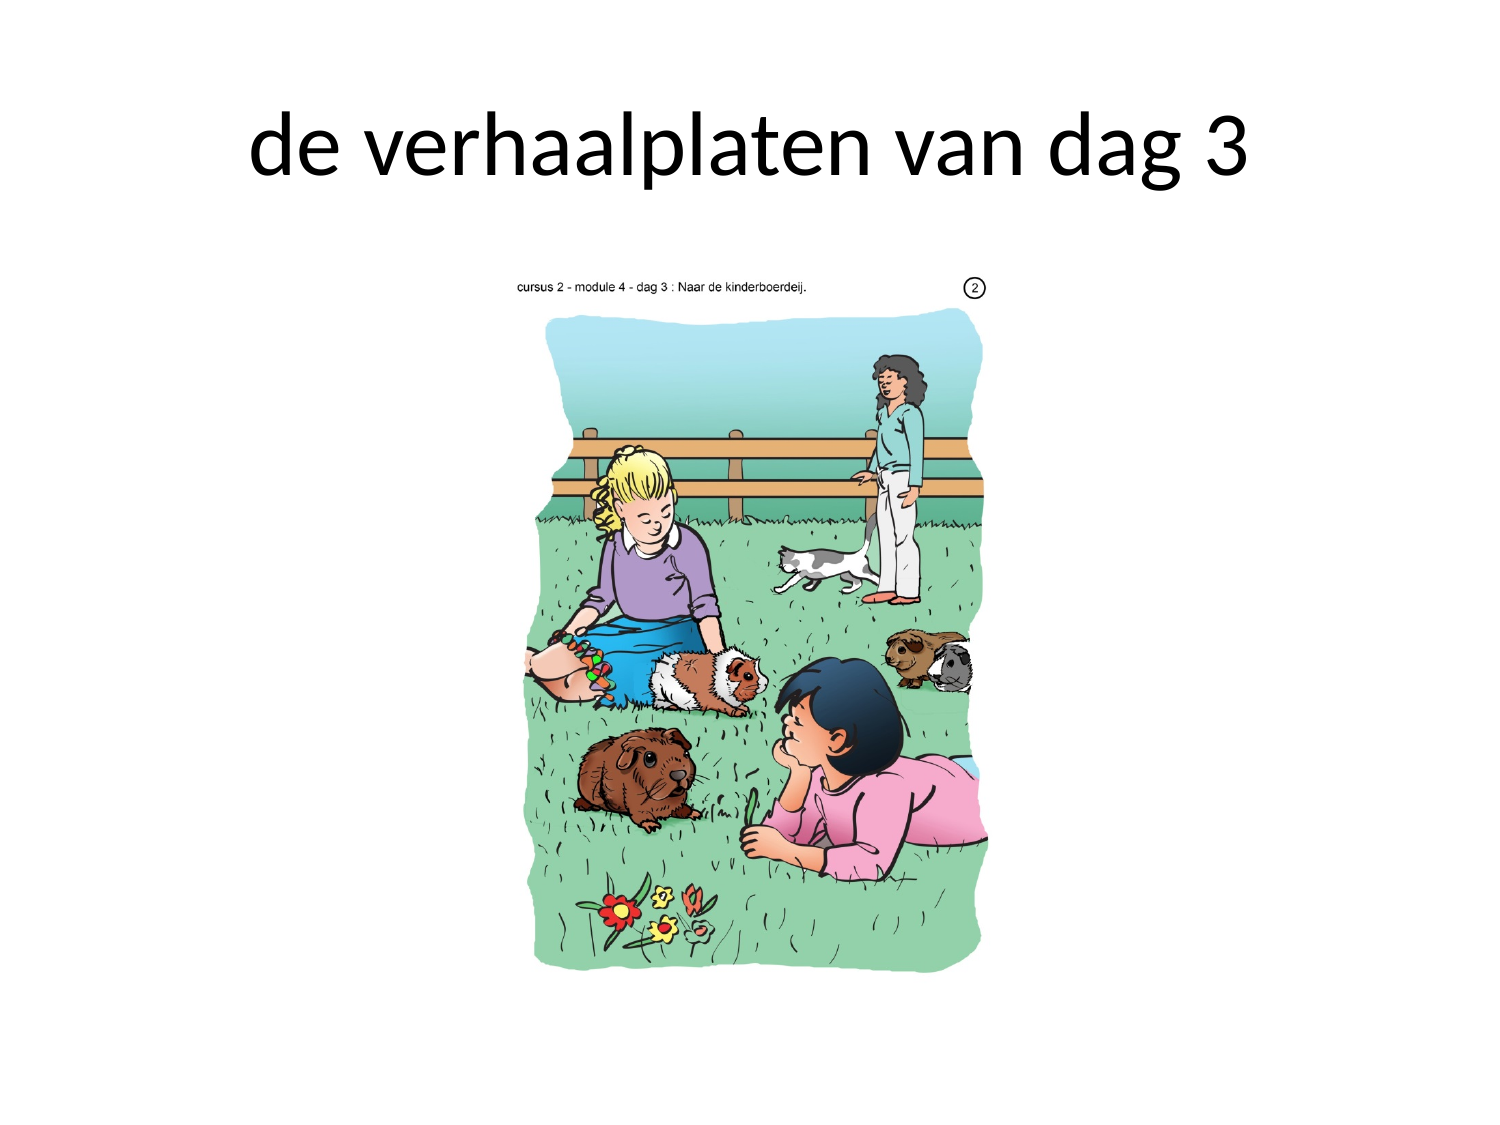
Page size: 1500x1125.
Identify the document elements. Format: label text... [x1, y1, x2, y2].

title de verhaalplaten van dag 3 [75, 45, 1425, 233]
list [487, 262, 1013, 1006]
